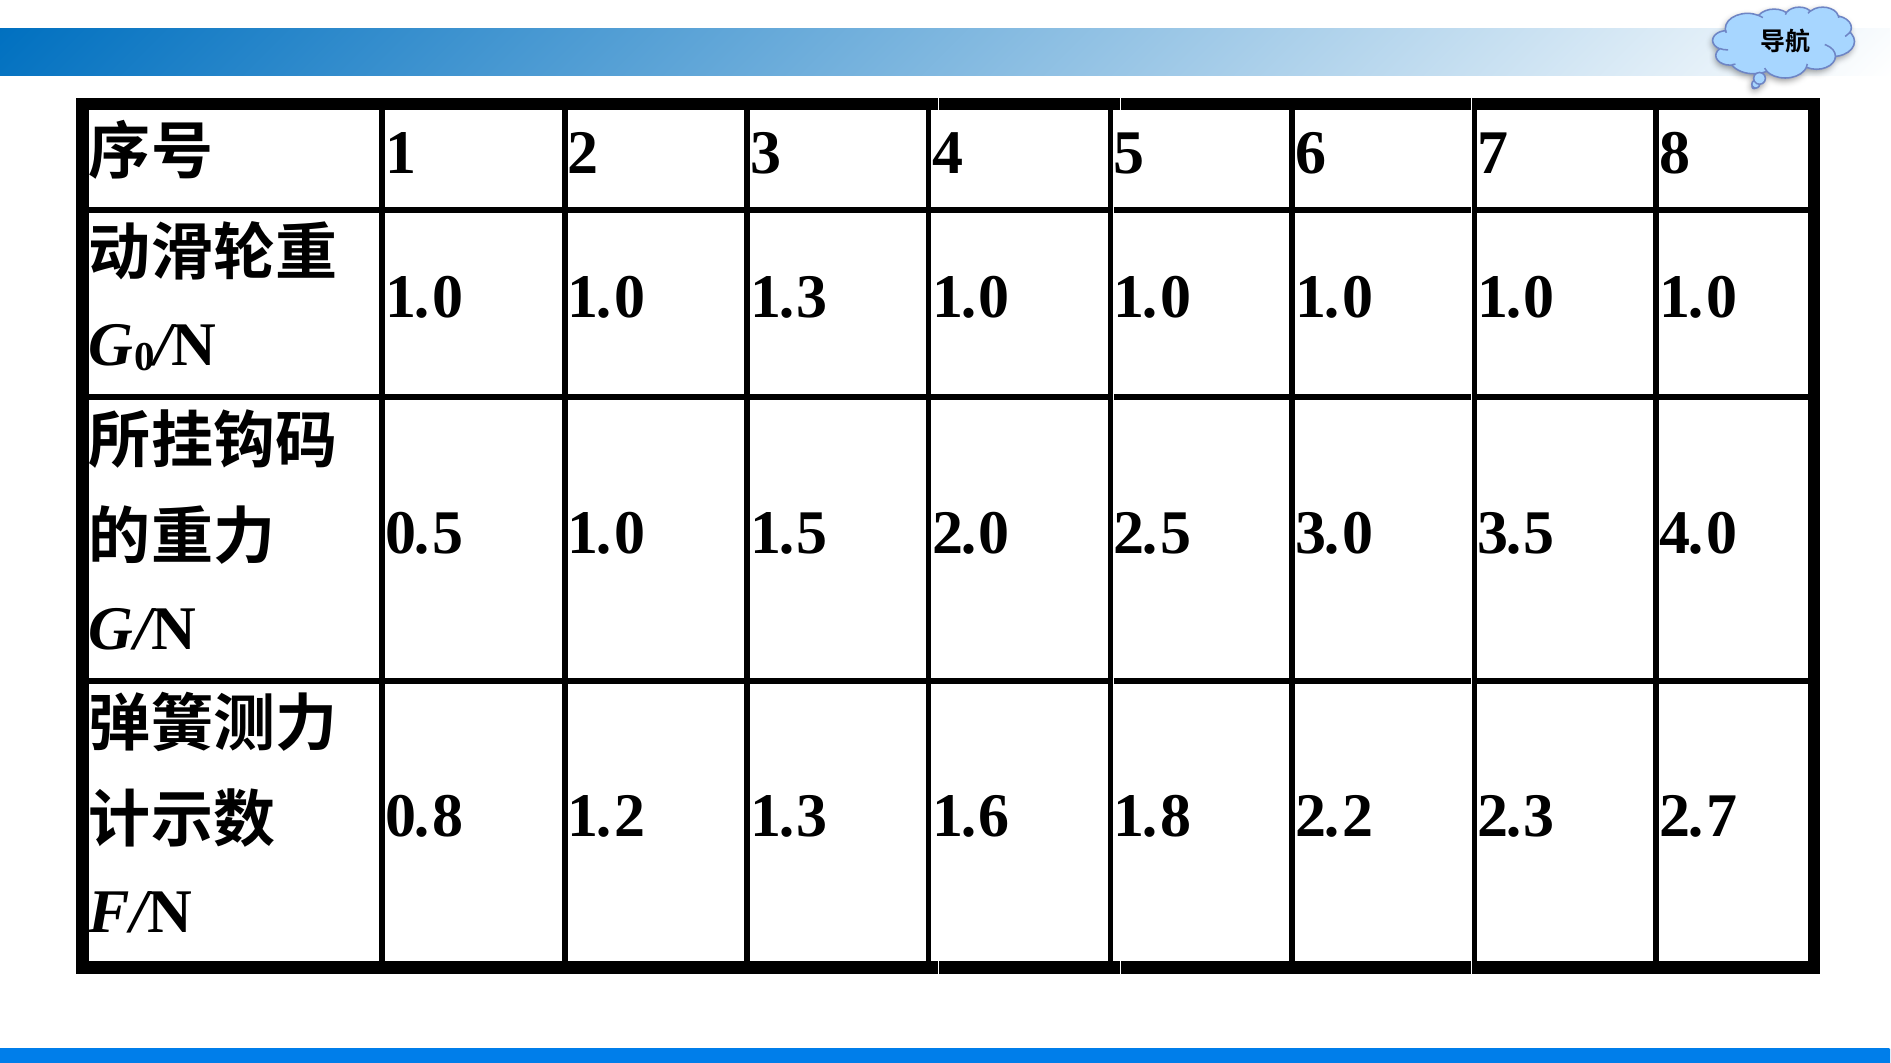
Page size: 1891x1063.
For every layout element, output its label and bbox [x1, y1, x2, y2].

text_box [59, 97, 1833, 1052]
